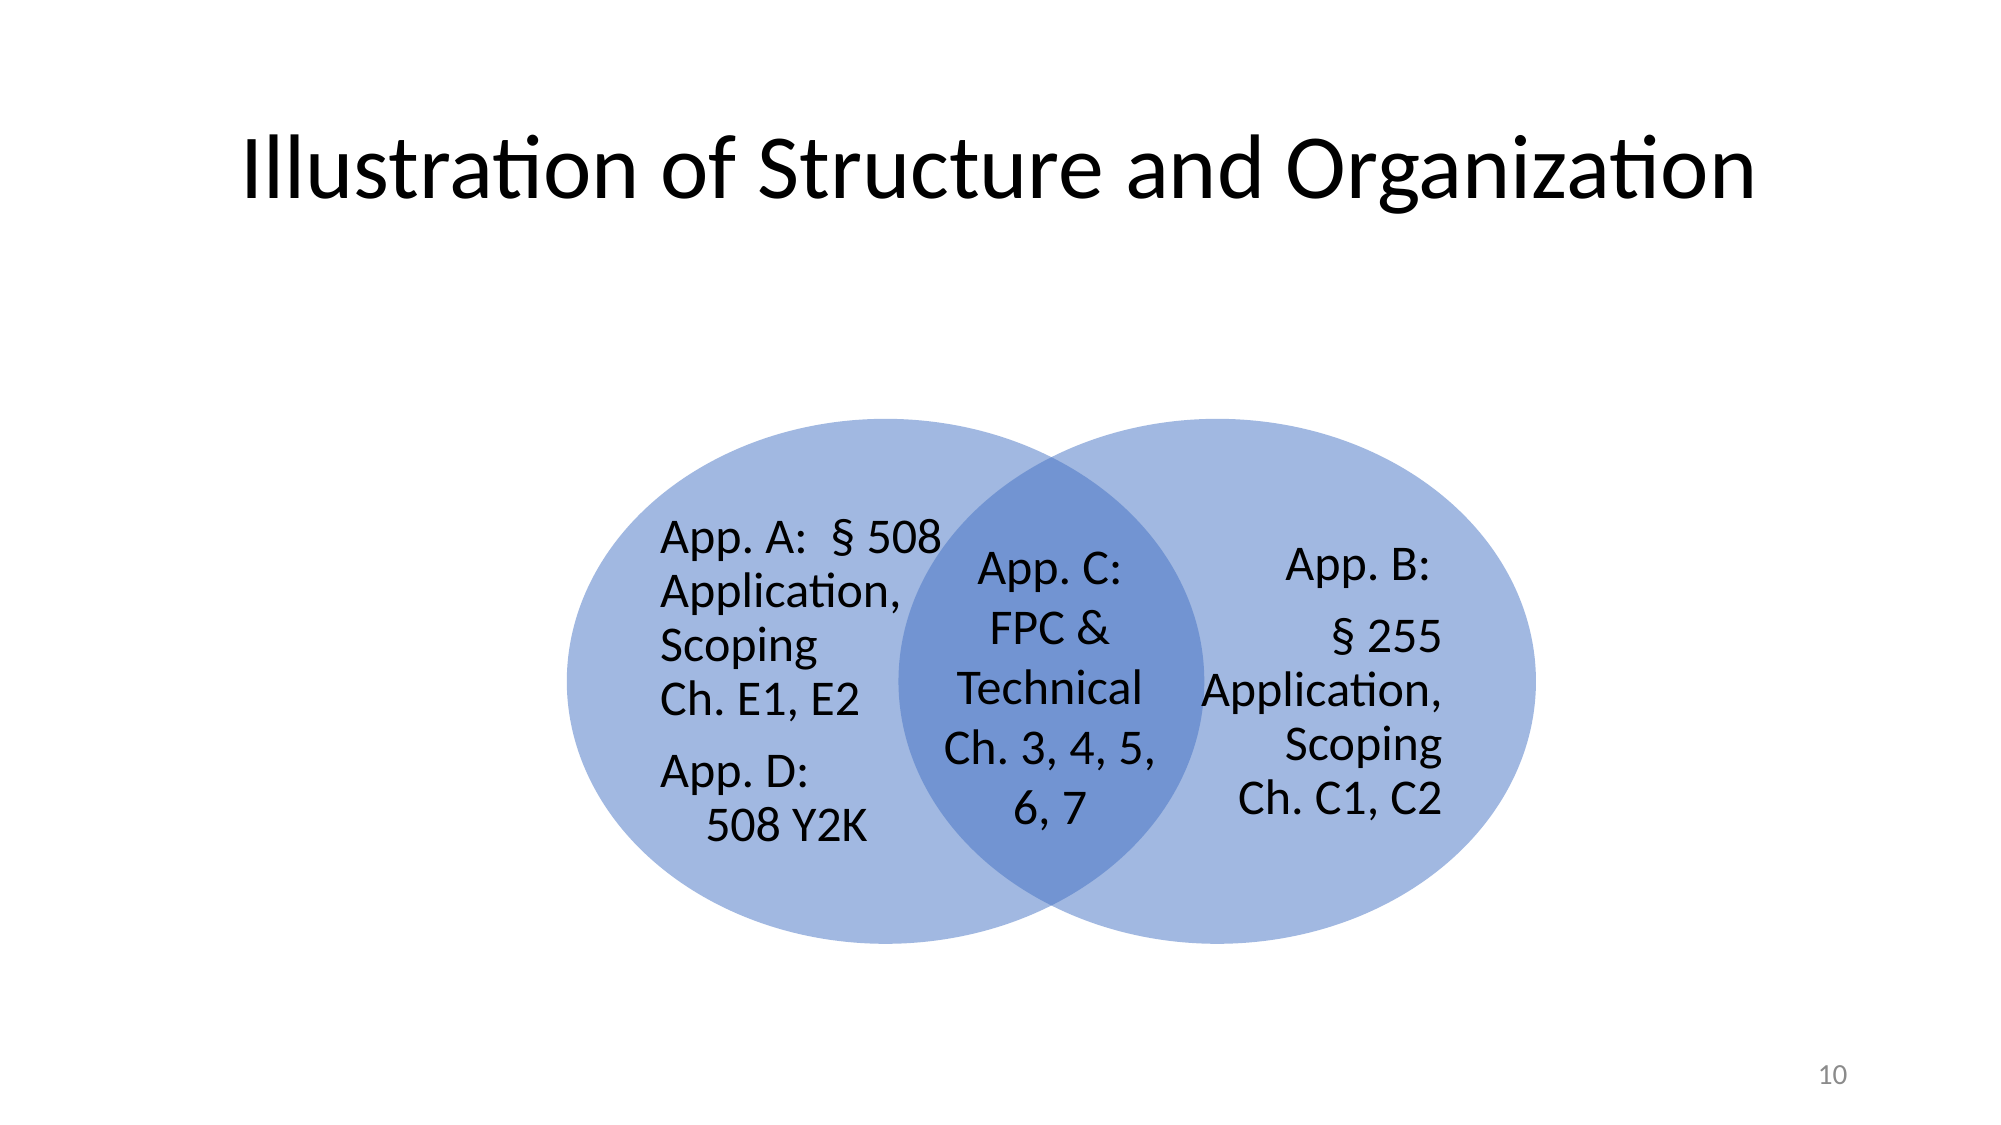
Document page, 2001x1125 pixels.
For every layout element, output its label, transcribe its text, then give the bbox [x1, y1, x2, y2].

title Illustration of Structure and Organization [137, 59, 1863, 278]
slide_number 10 [1412, 1042, 1863, 1103]
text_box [344, 328, 1639, 1043]
